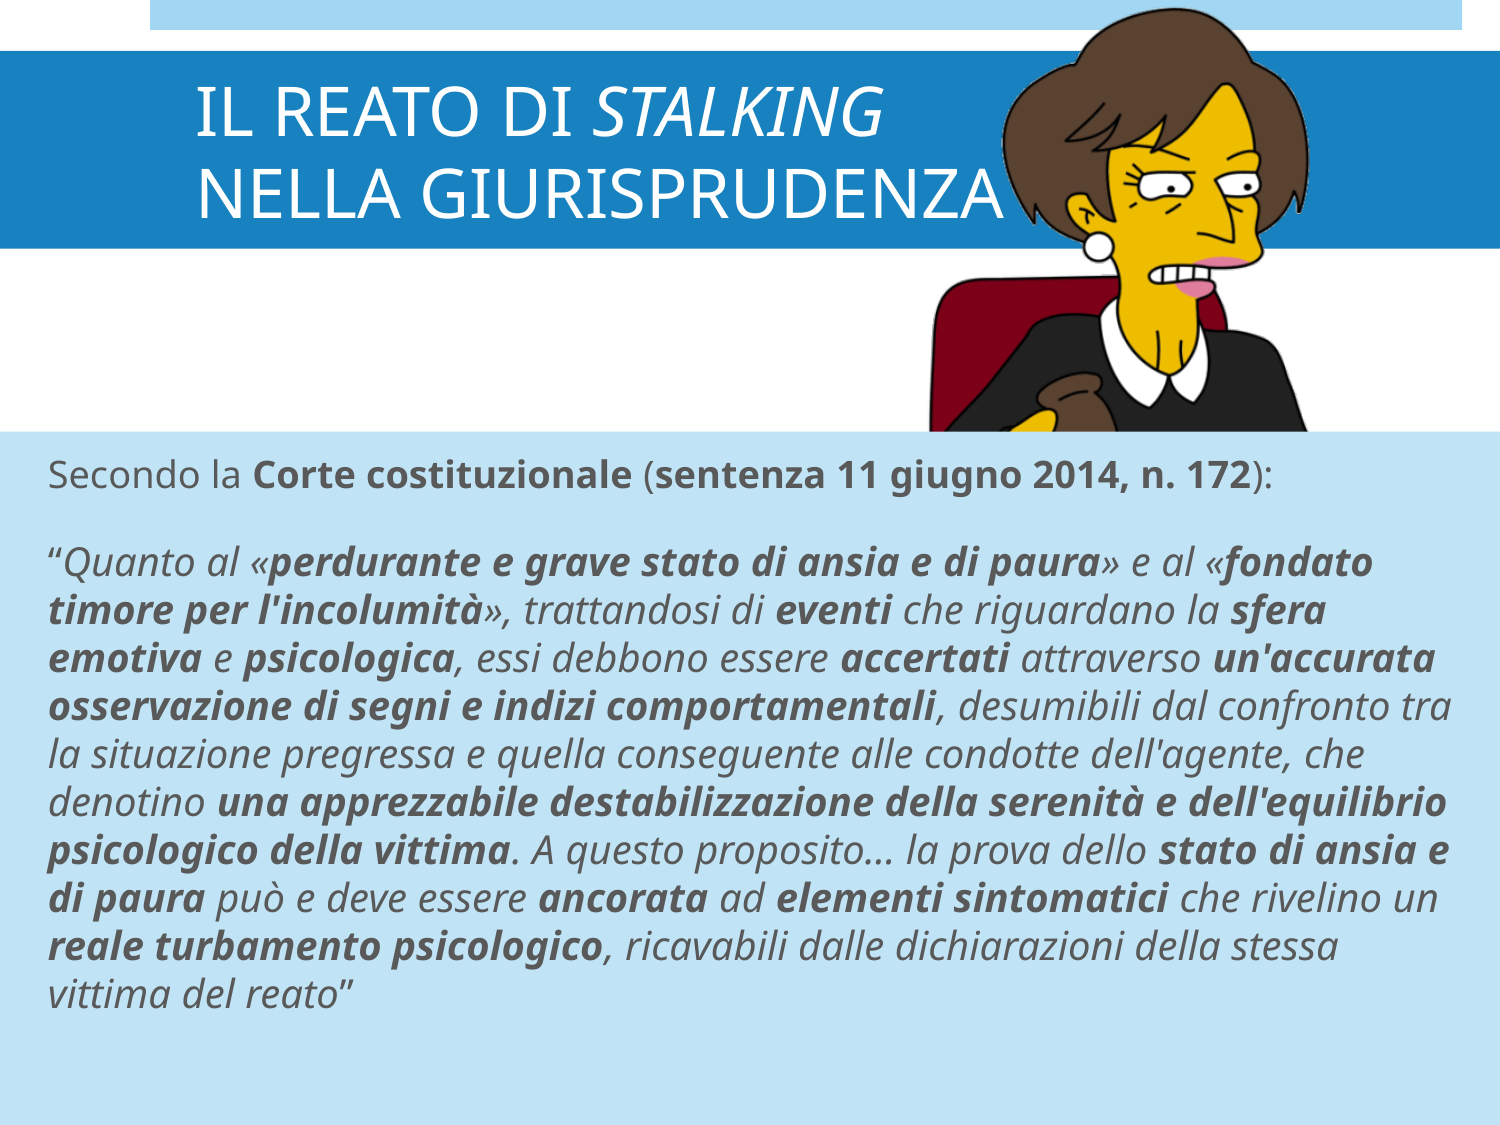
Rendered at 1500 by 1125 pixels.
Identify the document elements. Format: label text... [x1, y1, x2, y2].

picture [871, 0, 1500, 537]
subtitle Secondo la Corte costituzionale (sentenza 11 giugno 2014, n. 172): “Quanto al «perdurante e grave stato di ansia e di paura» e al «fondato timore per l'incolumità», trattandosi di eventi che riguardano la sfera emotiva e psicologica, essi debbono essere accertati attraverso un'accurata osservazione di segni e indizi comportamentali, desumibili dal confronto tra la situazione pregressa e quella conseguente alle condotte dell'agente, che denotino una apprezzabile destabilizzazione della serenità e dell'equilibrio psicologico della vittima. A questo proposito… la prova dello stato di ansia e di paura può e deve essere ancorata ad elementi sintomatici che rivelino un reale turbamento psicologico, ricavabili dalle dichiarazioni della stessa vittima del reato” [0, 431, 1500, 1125]
title IL REATO DI STALKING NELLA GIURISPRUDENZA [0, 50, 871, 249]
